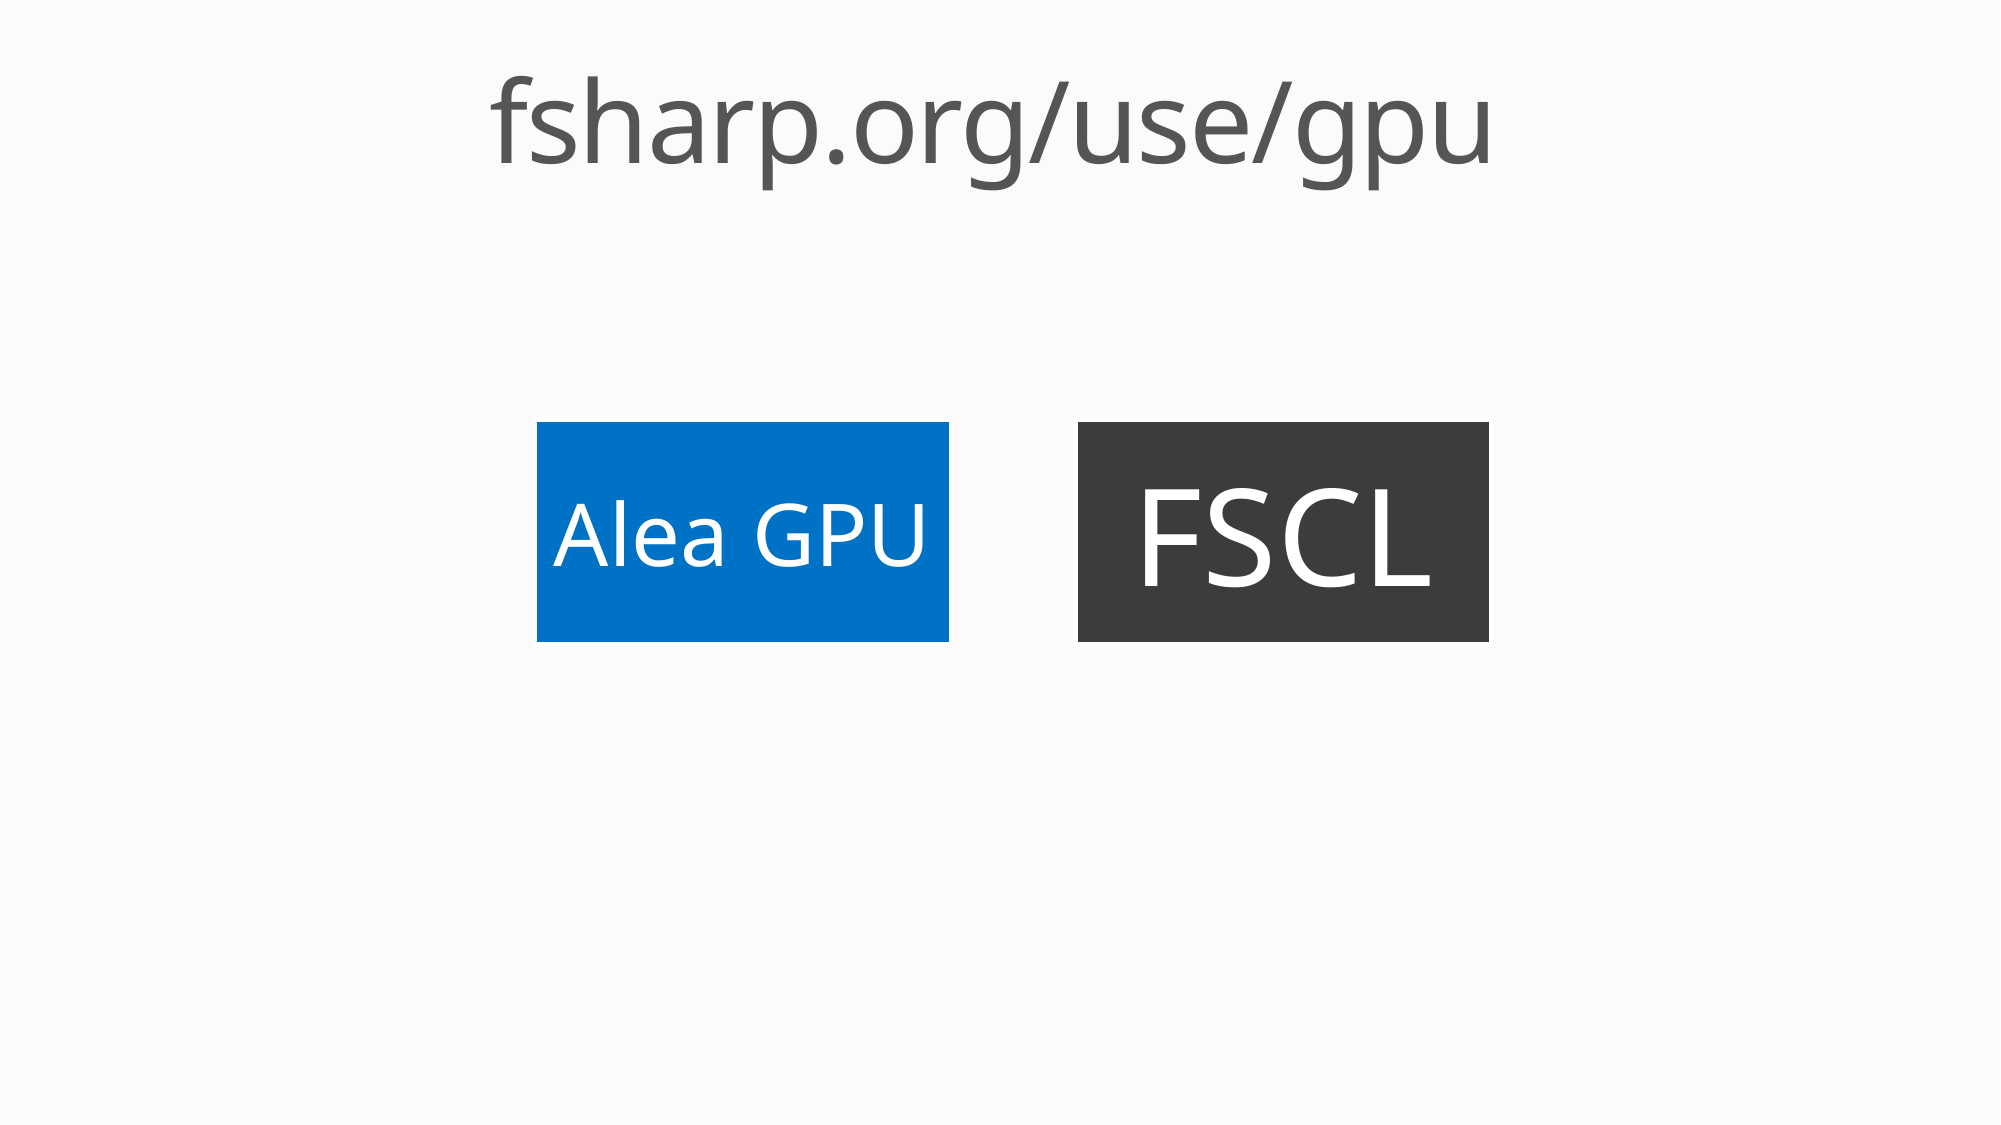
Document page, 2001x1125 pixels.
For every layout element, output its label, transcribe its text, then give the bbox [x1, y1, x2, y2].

title fsharp.org/use/gpu [76, 64, 1911, 190]
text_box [534, 419, 1492, 716]
